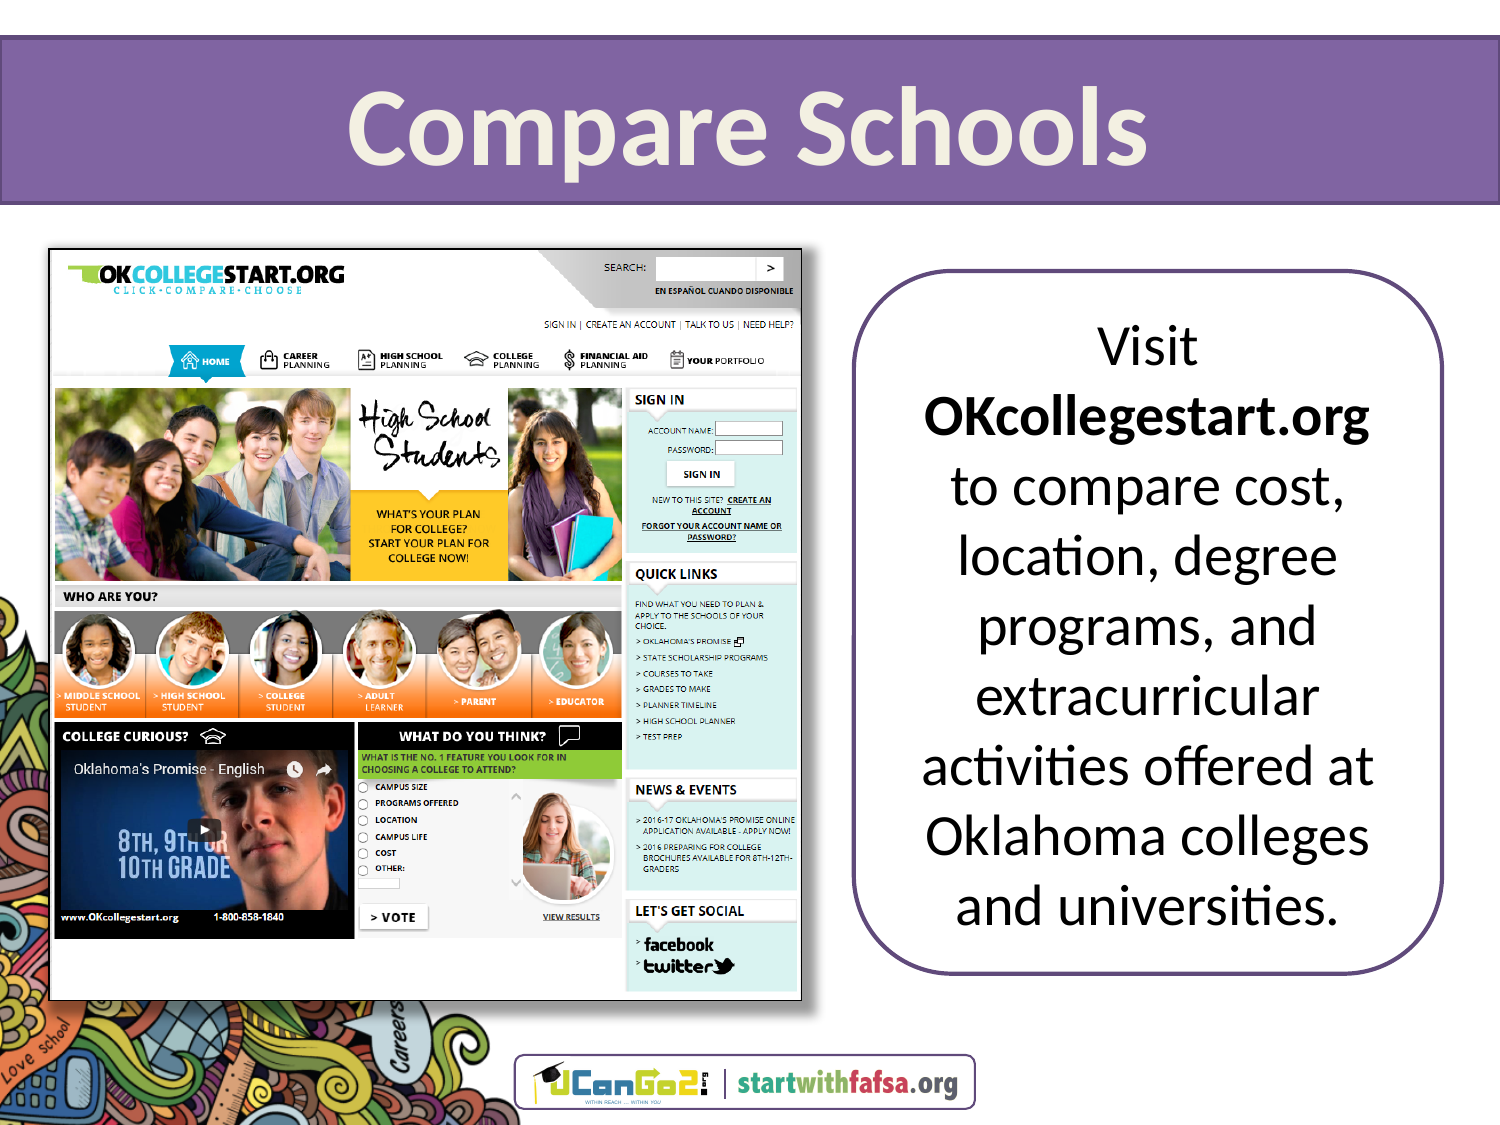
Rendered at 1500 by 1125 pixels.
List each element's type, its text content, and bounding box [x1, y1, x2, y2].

picture [0, 249, 801, 1125]
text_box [514, 1039, 986, 1125]
text_box Visit OKcollegestart.org to compare cost, location, degree programs, and extracurricular activities offered at Oklahoma colleges and universities. [851, 268, 1445, 976]
text_box Compare Schools [332, 45, 1165, 196]
text_box [0, 35, 1500, 205]
